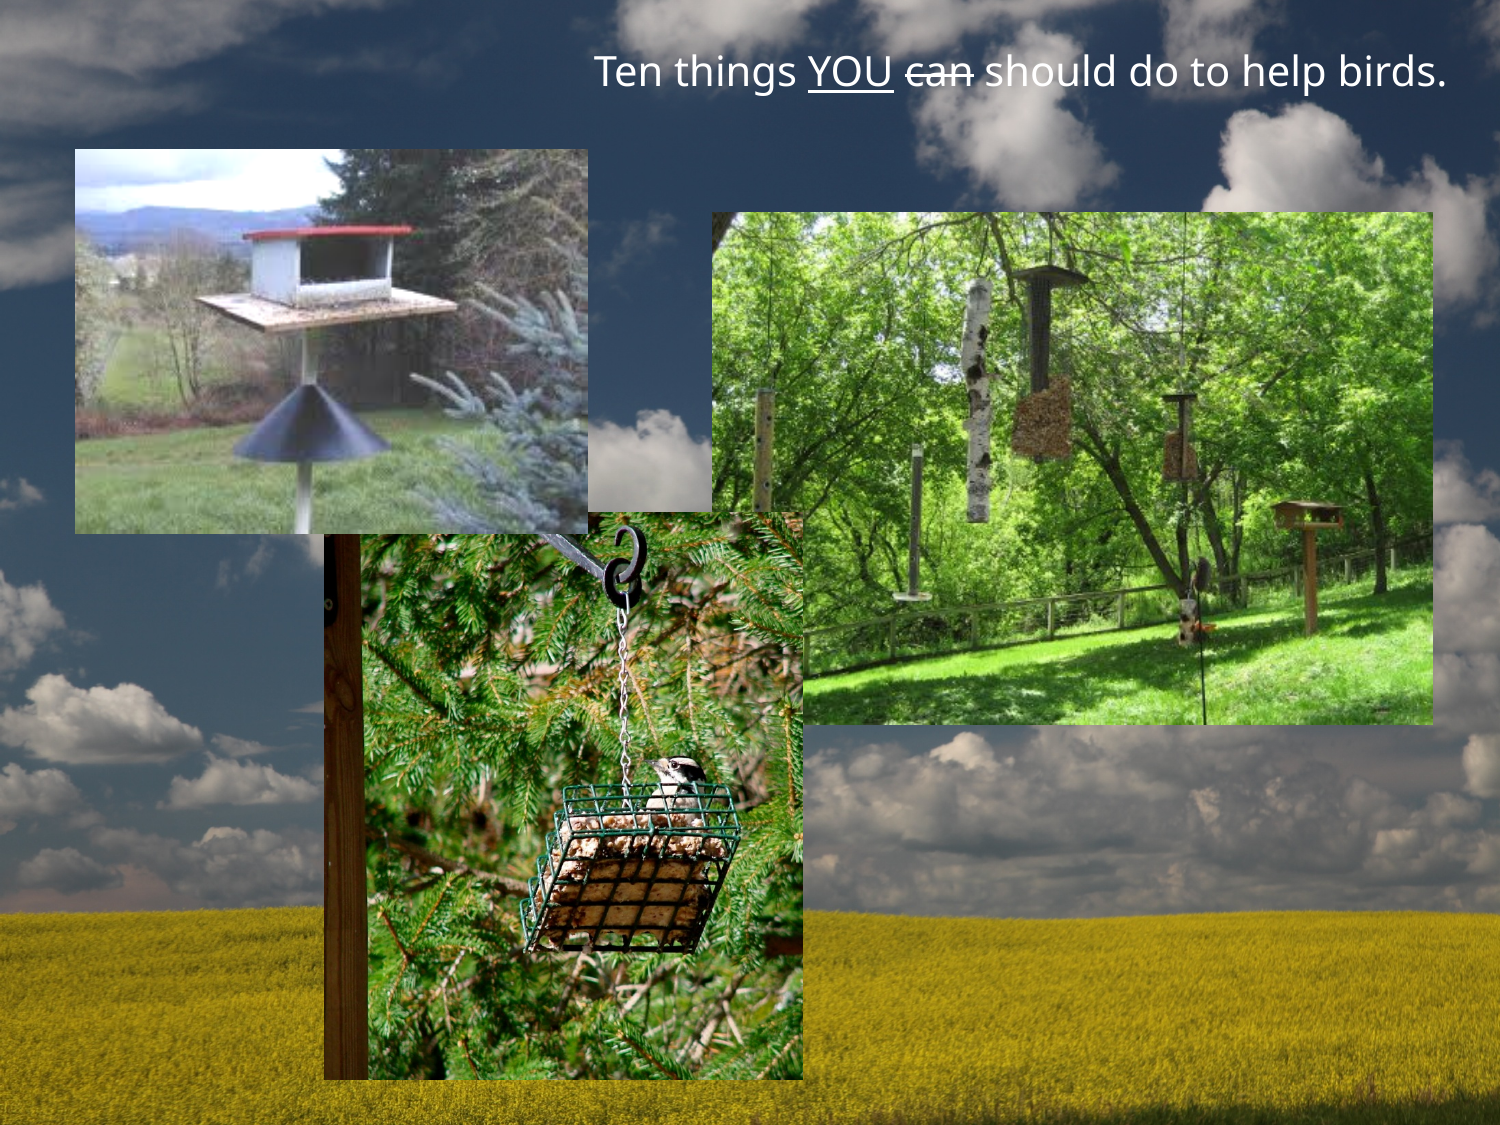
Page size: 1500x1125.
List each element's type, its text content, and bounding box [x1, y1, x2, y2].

text_box Ten things YOU can should do to help birds. [49, 37, 1463, 103]
picture [0, 0, 1500, 1125]
